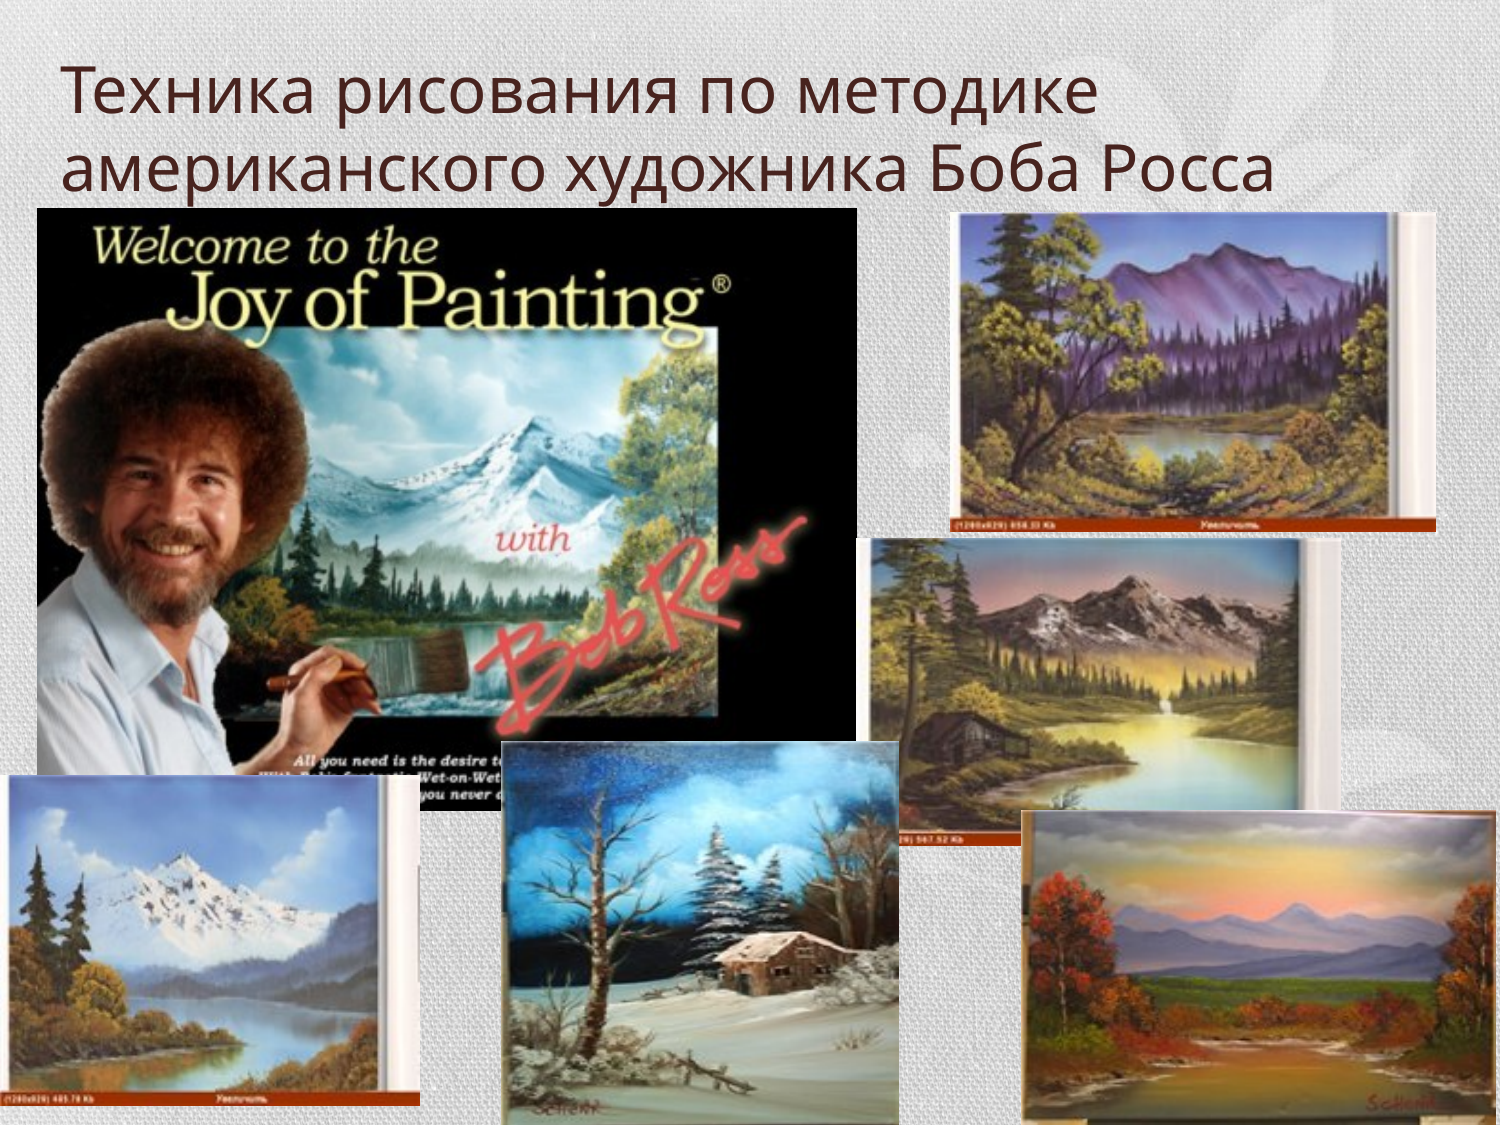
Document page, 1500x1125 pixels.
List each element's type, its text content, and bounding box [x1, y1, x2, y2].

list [950, 212, 1436, 532]
title Техника рисования по методике американского художника Боба Росса [45, 37, 1455, 213]
picture [0, 207, 1496, 1125]
